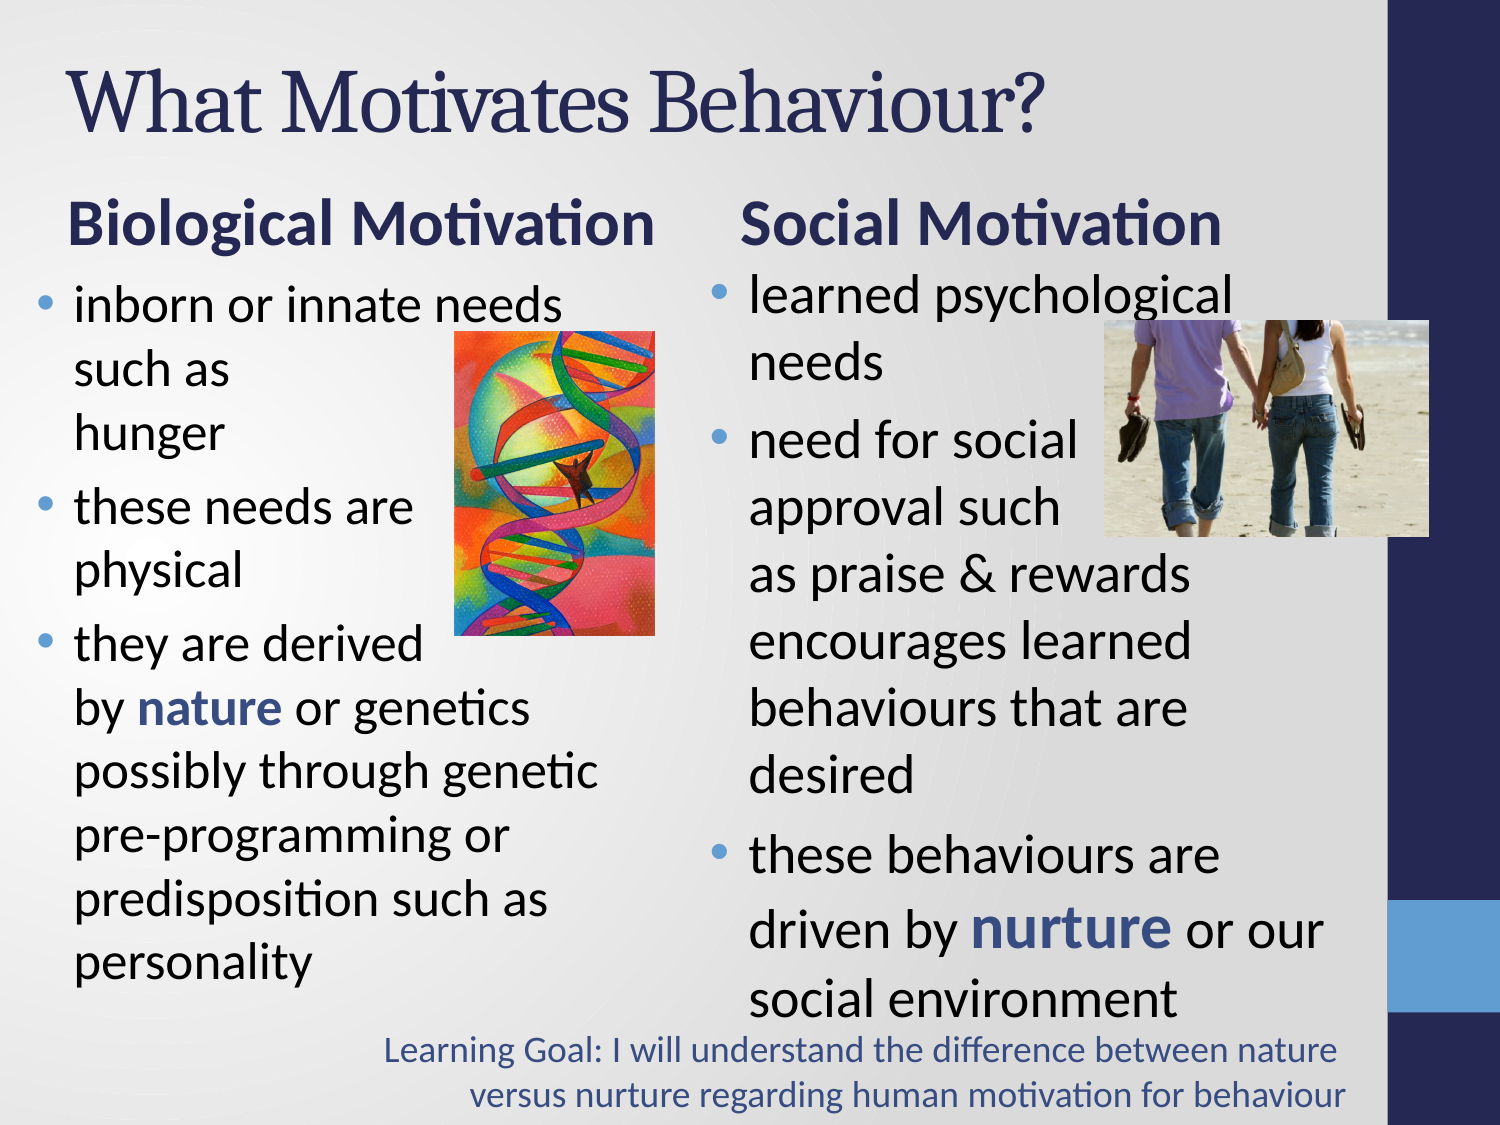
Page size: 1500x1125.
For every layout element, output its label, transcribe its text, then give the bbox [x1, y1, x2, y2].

footer Learning Goal: I will understand the difference between nature versus nurture regarding human motivation for behaviour [24, 1040, 1363, 1100]
list learned psychological needs need for social approval such as praise & rewards encourages learned behaviours that are desired these behaviours are driven by nurture or our social environment [675, 249, 1363, 1040]
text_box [454, 331, 656, 637]
picture [1103, 320, 1430, 538]
list Biological Motivation [50, 162, 675, 325]
list Social Motivation [719, 125, 1245, 249]
list inborn or innate needs such as hunger these needs are physical they are derived by nature or genetics possibly through genetic pre-programming or predisposition such as personality [2, 262, 622, 1050]
title What Motivates Behaviour? [50, 2, 1300, 190]
